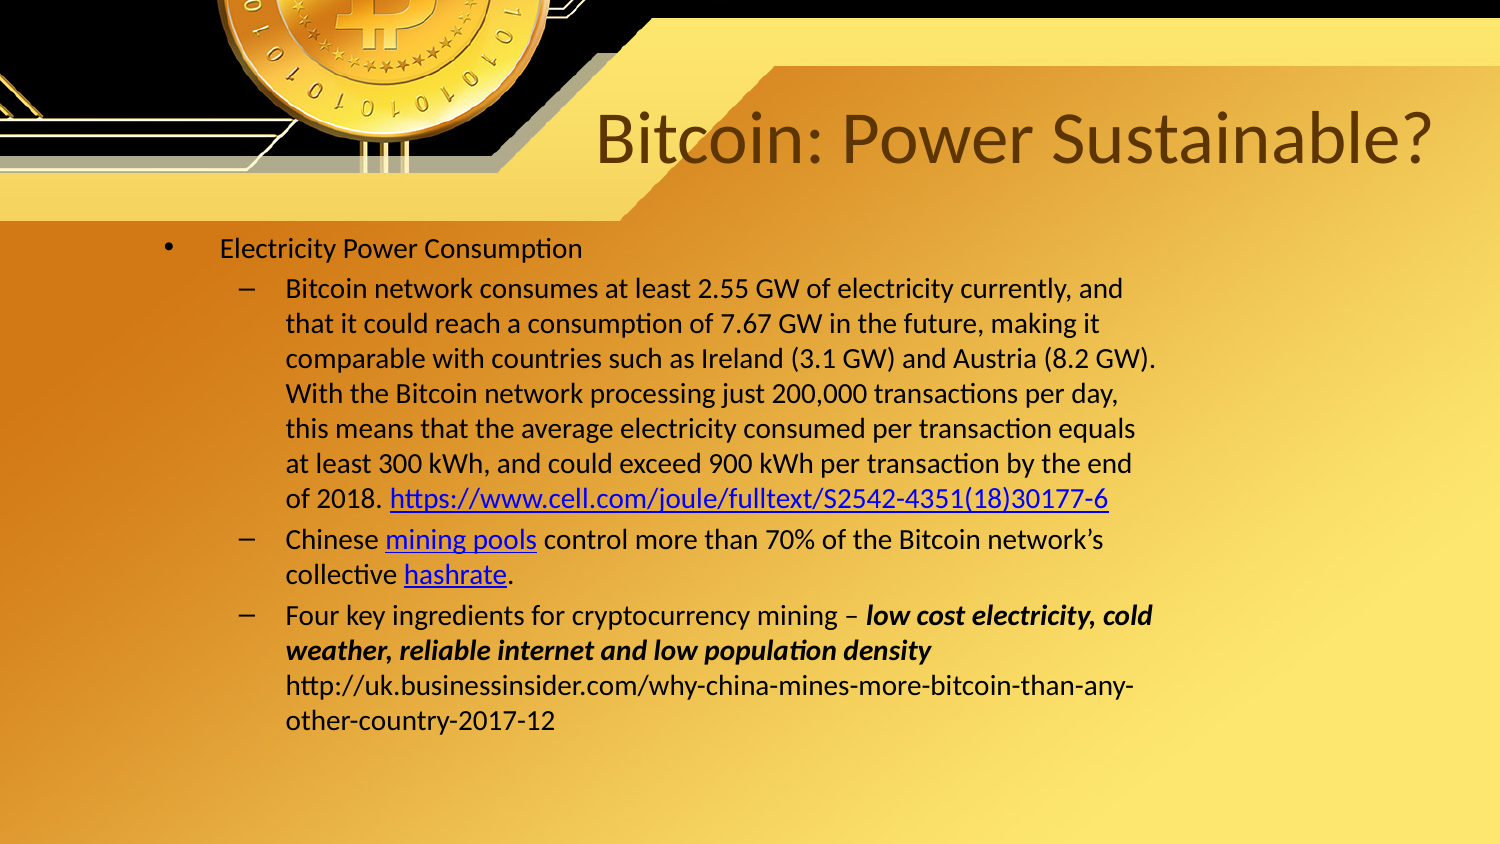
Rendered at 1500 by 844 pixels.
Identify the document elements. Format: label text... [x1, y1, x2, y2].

text_box Electricity Power Consumption Bitcoin network consumes at least 2.55 GW of electricity currently, and that it could reach a consumption of 7.67 GW in the future, making it comparable with countries such as Ireland (3.1 GW) and Austria (8.2 GW). With the Bitcoin network processing just 200,000 transactions per day, this means that the average electricity consumed per transaction equals at least 300 kWh, and could exceed 900 kWh per transaction by the end of 2018. https://www.cell.com/joule/fulltext/S2542-4351(18)30177-6 Chinese mining pools control more than 70% of the Bitcoin network’s collective hashrate. Four key ingredients for cryptocurrency mining – low cost electricity, cold weather, reliable internet and low population density http://uk.businessinsider.com/why-china-mines-more-bitcoin-than-any-other-country-2017-12 [148, 221, 1176, 798]
picture [0, 0, 1500, 844]
title Bitcoin: Power Sustainable? [123, 71, 1452, 197]
